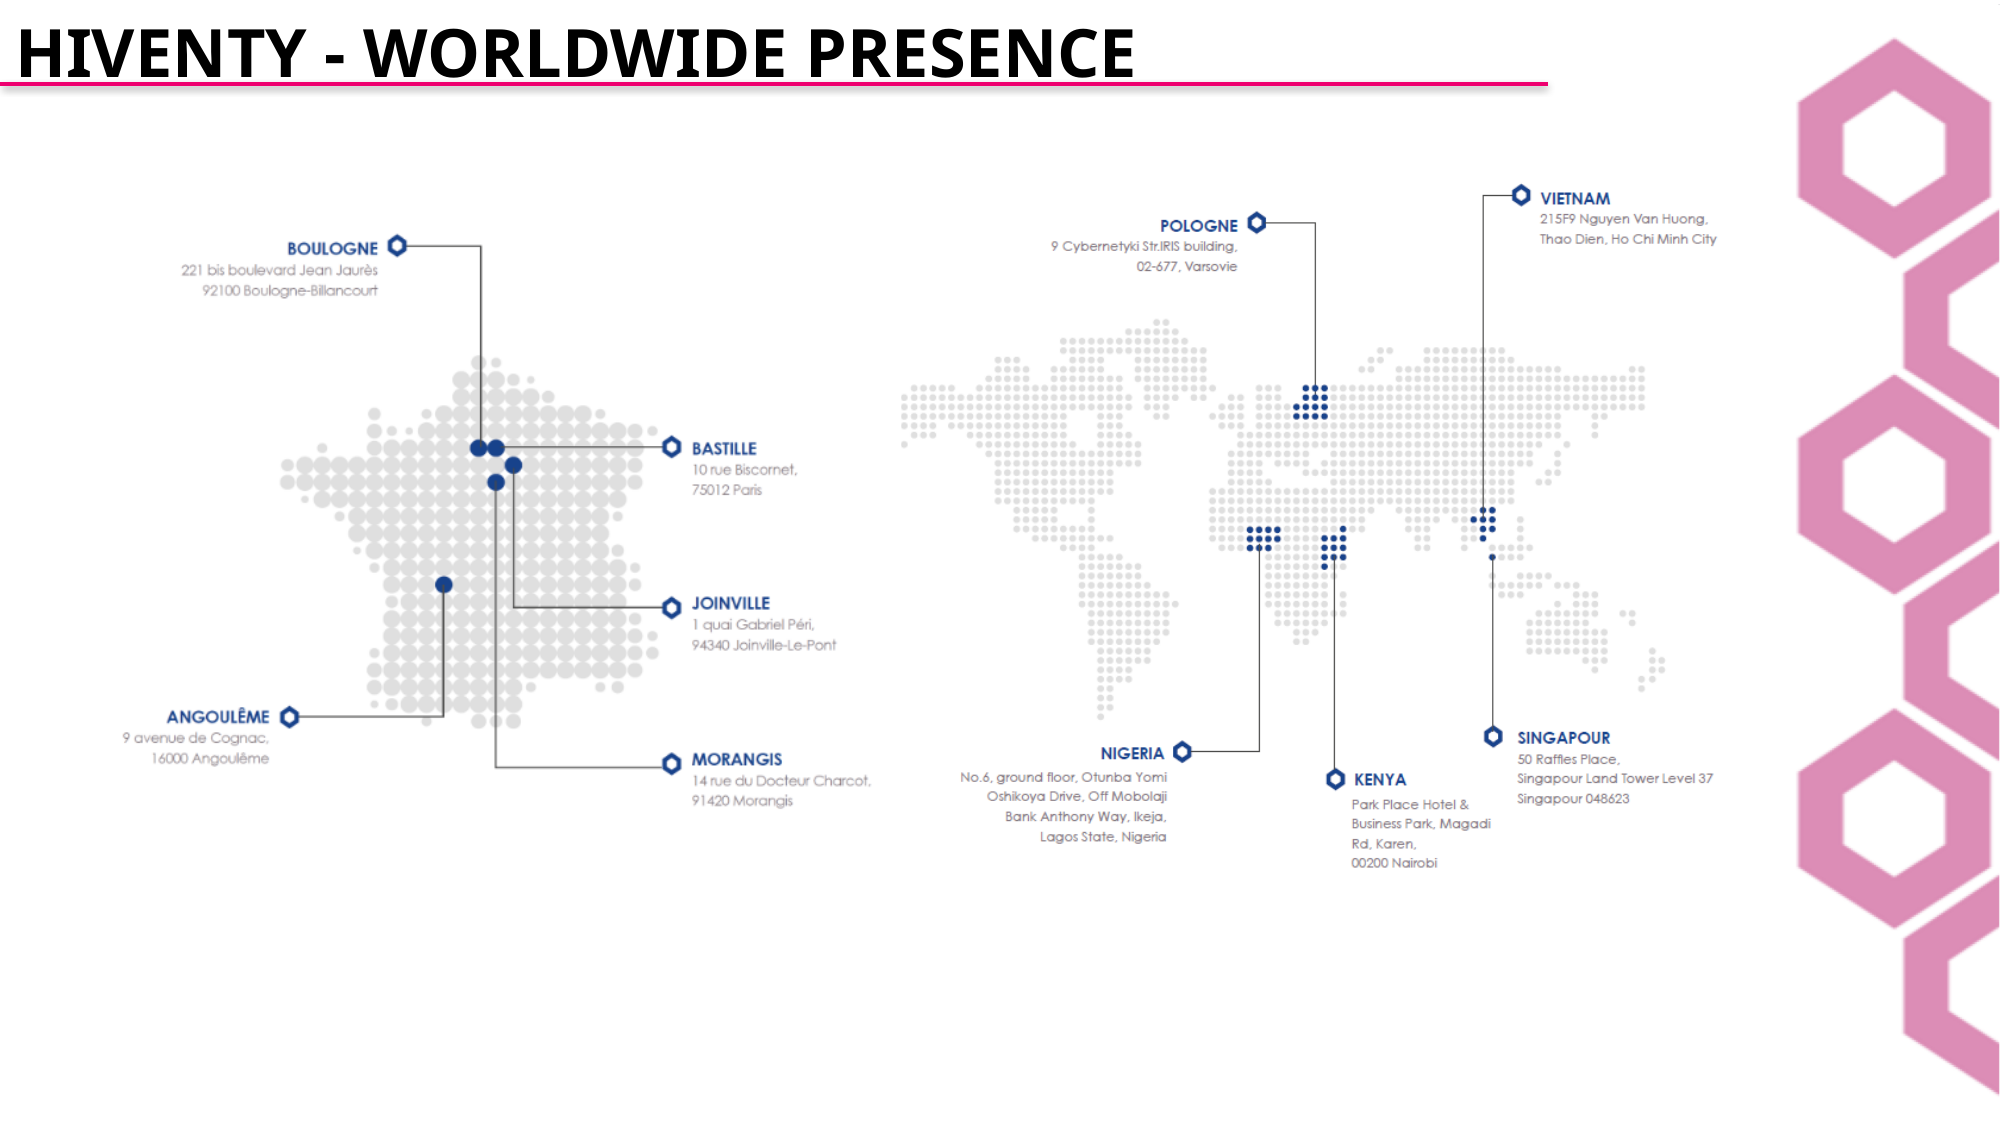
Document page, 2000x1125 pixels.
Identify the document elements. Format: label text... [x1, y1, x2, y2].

picture [99, 170, 1747, 877]
picture [1788, 3, 2000, 1115]
text_box HIVENTY - WORLDWIDE PRESENCE [0, 2, 1747, 98]
